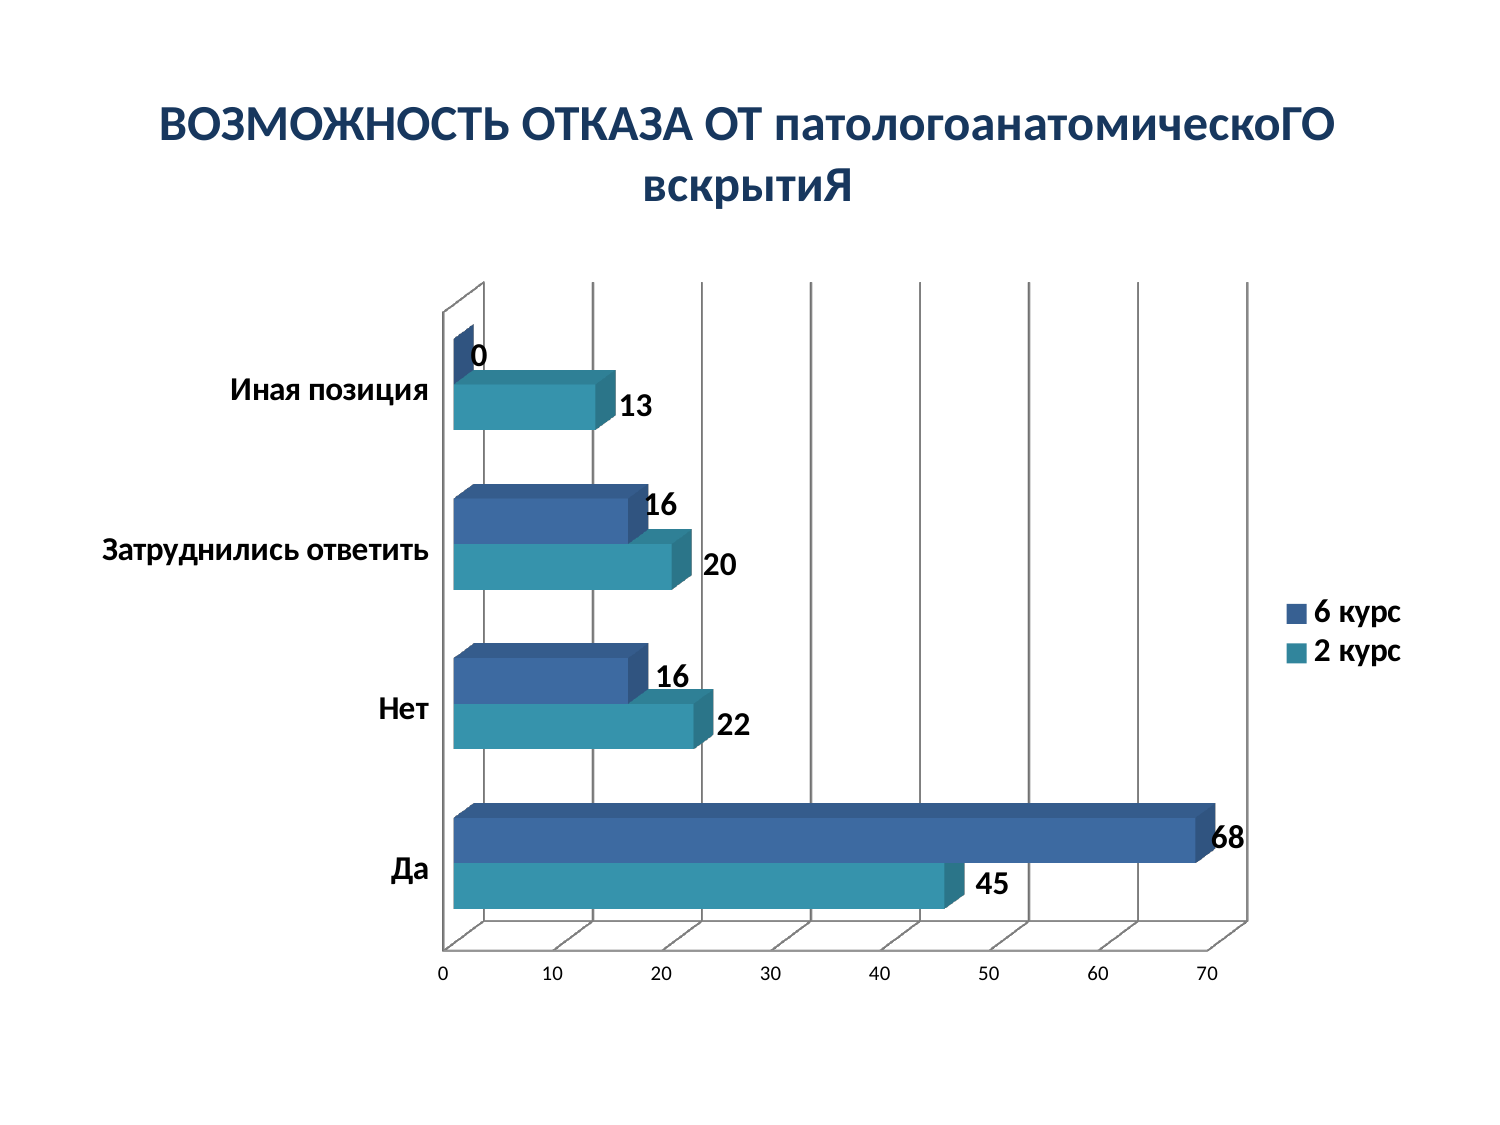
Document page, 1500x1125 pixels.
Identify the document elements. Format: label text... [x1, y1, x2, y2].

title ВОЗМОЖНОСТЬ ОТКАЗА ОТ патологоанатомическоГО вскрытиЯ [35, 82, 1461, 220]
chart [74, 262, 1426, 1006]
